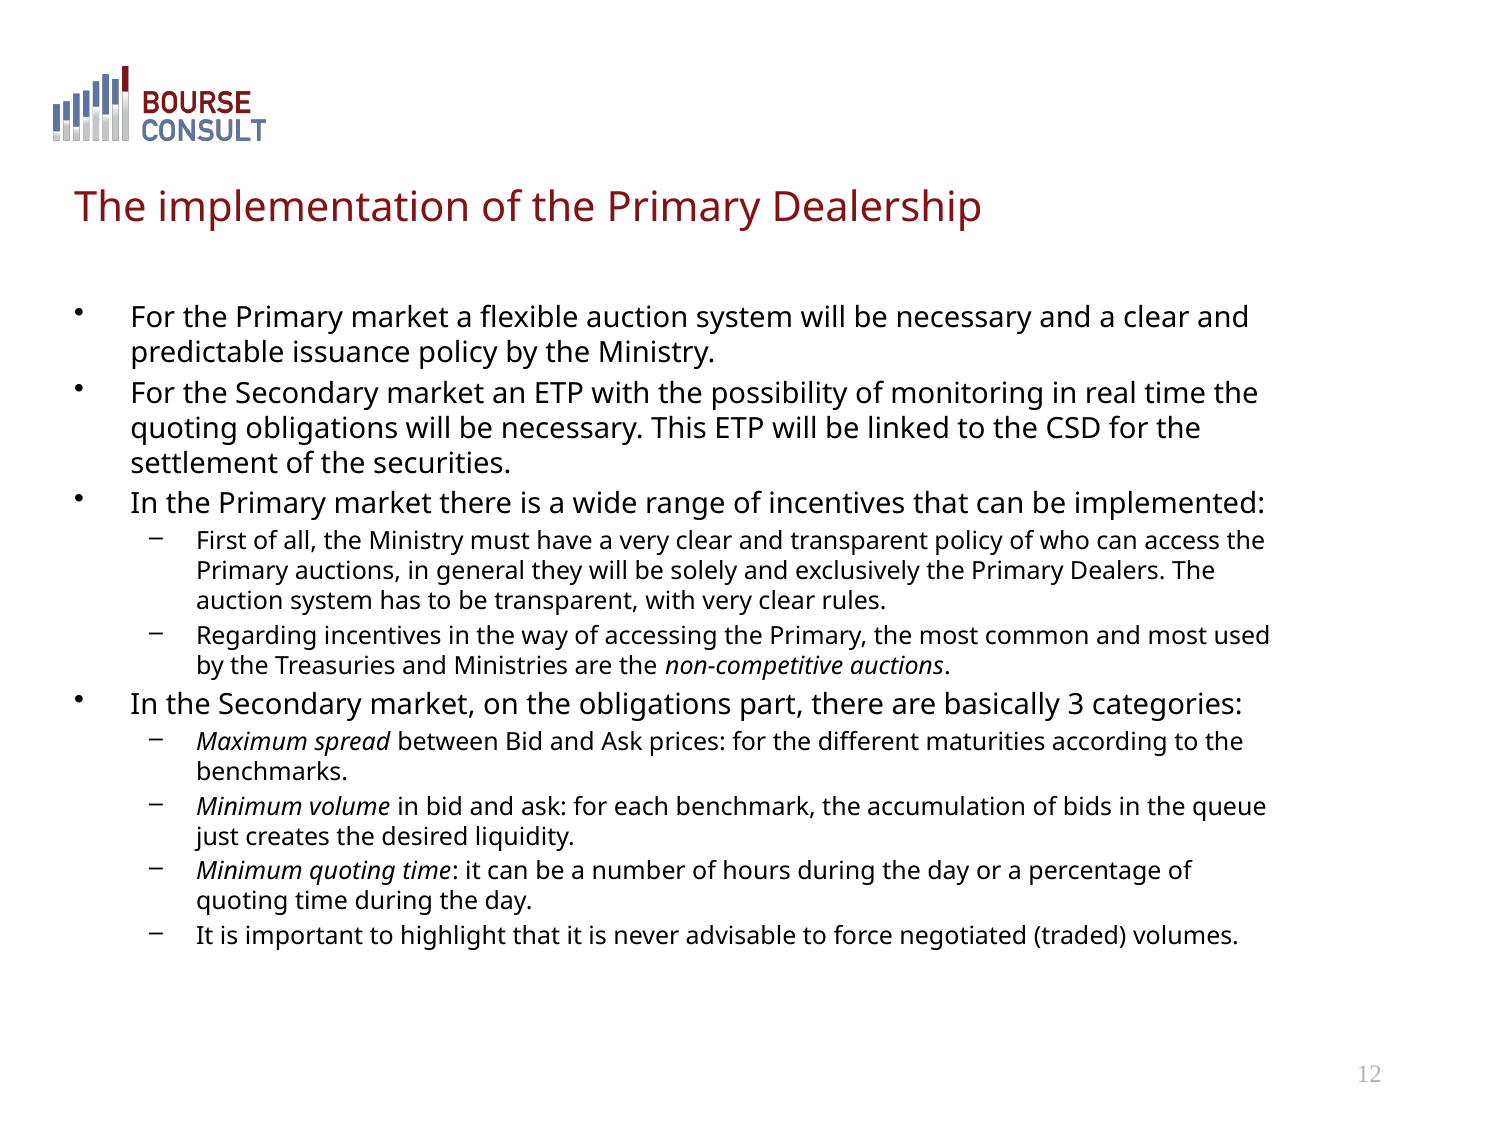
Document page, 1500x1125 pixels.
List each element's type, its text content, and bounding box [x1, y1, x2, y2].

slide_number 12 [1059, 1042, 1397, 1103]
title The implementation of the Primary Dealership [59, 172, 1182, 268]
list For the Primary market a flexible auction system will be necessary and a clear and predictable issuance policy by the Ministry. For the Secondary market an ETP with the possibility of monitoring in real time the quoting obligations will be necessary. This ETP will be linked to the CSD for the settlement of the securities. In the Primary market there is a wide range of incentives that can be implemented: First of all, the Ministry must have a very clear and transparent policy of who can access the Primary auctions, in general they will be solely and exclusively the Primary Dealers. The auction system has to be transparent, with very clear rules. Regarding incentives in the way of accessing the Primary, the most common and most used by the Treasuries and Ministries are the non-competitive auctions. In the Secondary market, on the obligations part, there are basically 3 categories: Maximum spread between Bid and Ask prices: for the different maturities according to the benchmarks. Minimum volume in bid and ask: for each benchmark, the accumulation of bids in the queue just creates the desired liquidity. Minimum quoting time: it can be a number of hours during the day or a percentage of quoting time during the day. It is important to highlight that it is never advisable to force negotiated (traded) volumes. [59, 290, 1306, 1012]
picture [53, 66, 266, 141]
